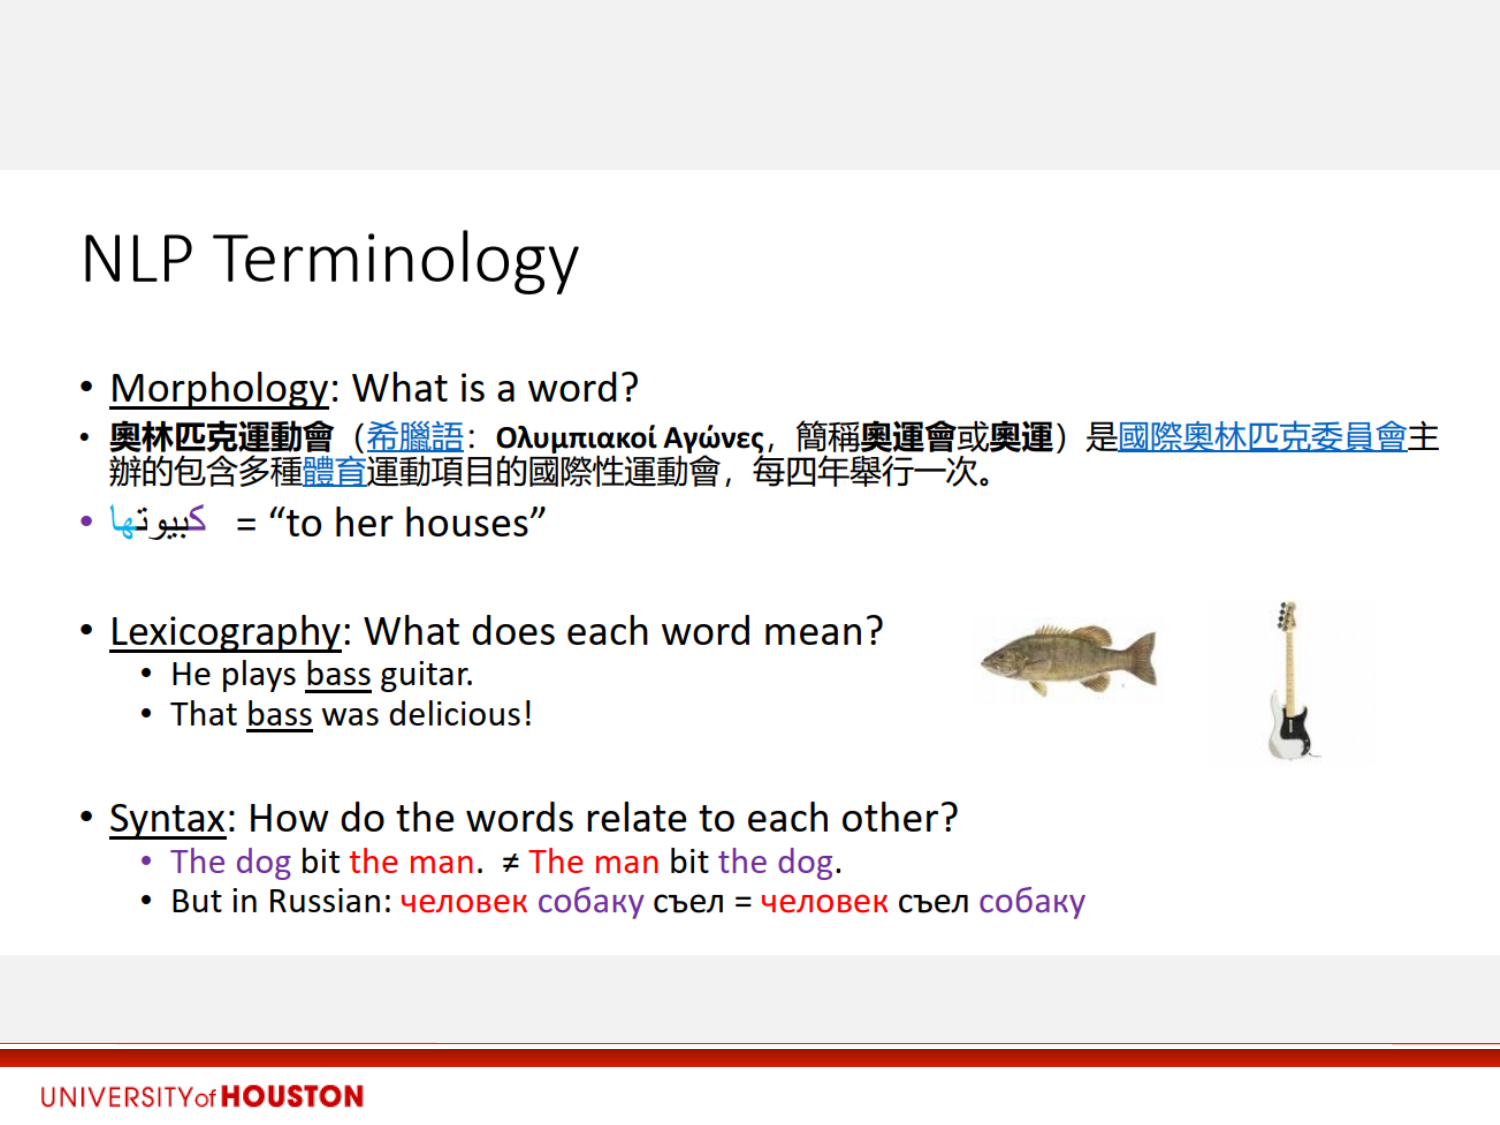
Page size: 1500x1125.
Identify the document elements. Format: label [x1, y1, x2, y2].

picture [0, 170, 1500, 955]
picture [23, 1075, 385, 1116]
